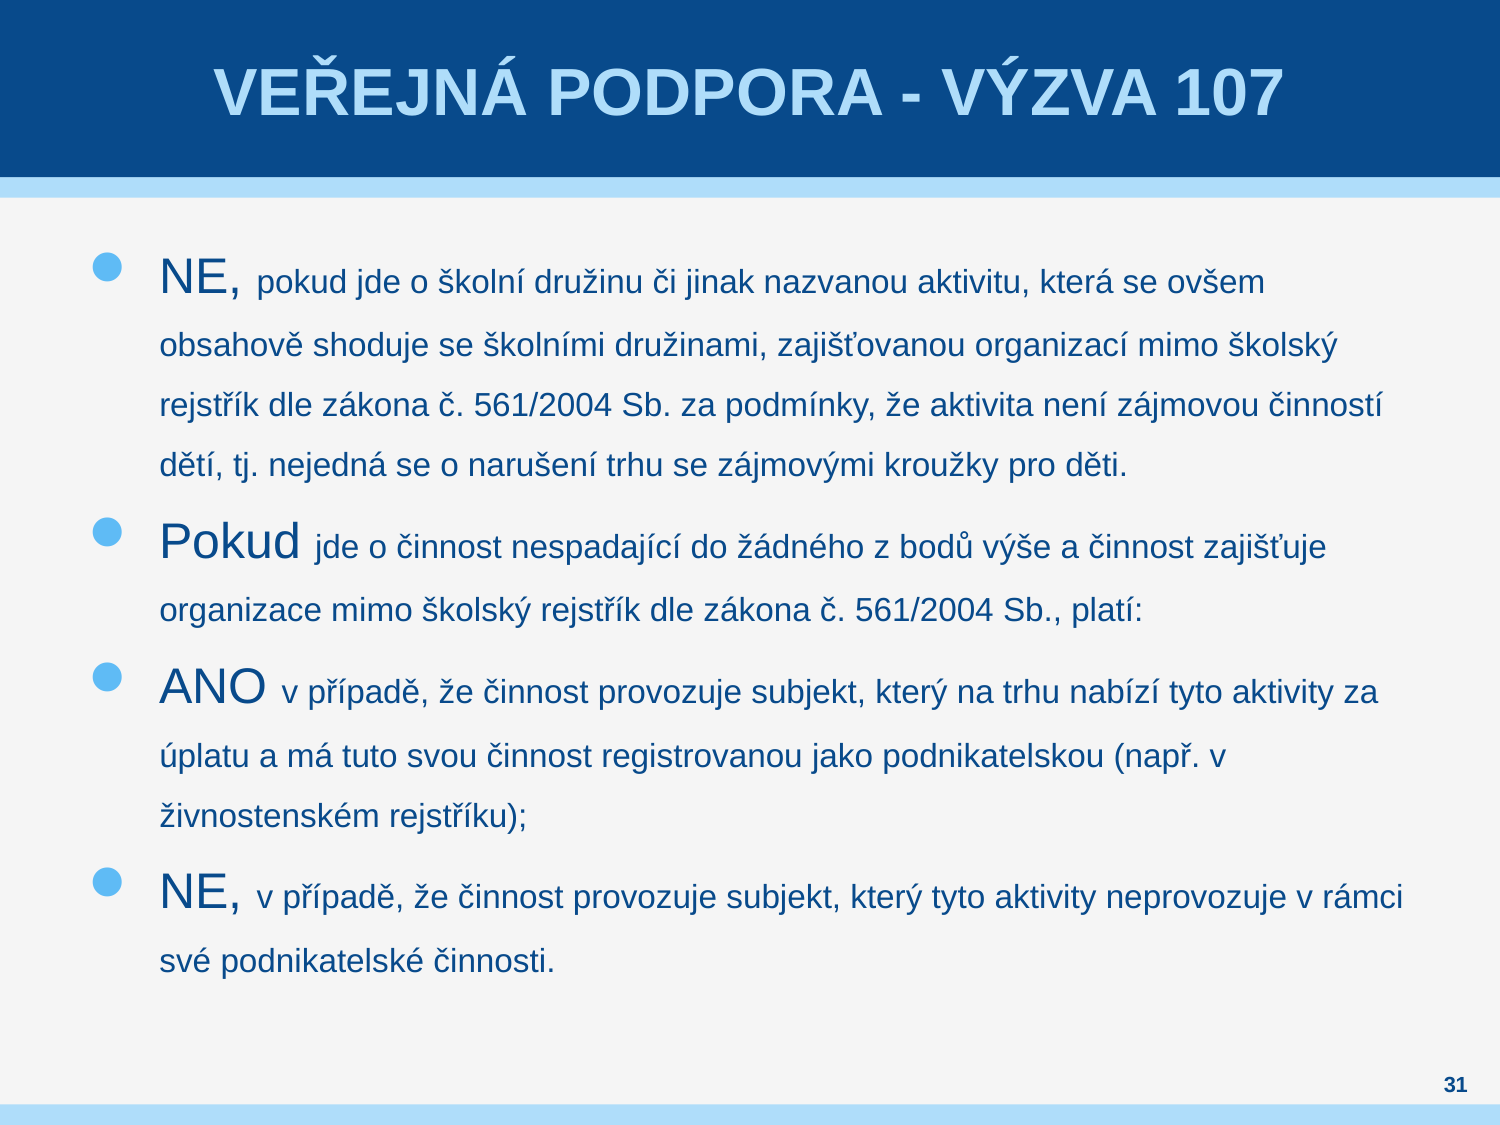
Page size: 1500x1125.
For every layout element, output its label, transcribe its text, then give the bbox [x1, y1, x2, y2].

slide_number 31 [1417, 1068, 1495, 1099]
title Veřejná podpora - výzva 107 [59, 0, 1441, 178]
list NE, pokud jde o školní družinu či jinak nazvanou aktivitu, která se ovšem obsahově shoduje se školními družinami, zajišťovanou organizací mimo školský rejstřík dle zákona č. 561/2004 Sb. za podmínky, že aktivita není zájmovou činností dětí, tj. nejedná se o narušení trhu se zájmovými kroužky pro děti. Pokud jde o činnost nespadající do žádného z bodů výše a činnost zajišťuje organizace mimo školský rejstřík dle zákona č. 561/2004 Sb., platí: ANO v případě, že činnost provozuje subjekt, který na trhu nabízí tyto aktivity za úplatu a má tuto svou činnost registrovanou jako podnikatelskou (např. v živnostenském rejstříku); NE, v případě, že činnost provozuje subjekt, který tyto aktivity neprovozuje v rámci své podnikatelské činnosti. [88, 243, 1412, 1004]
